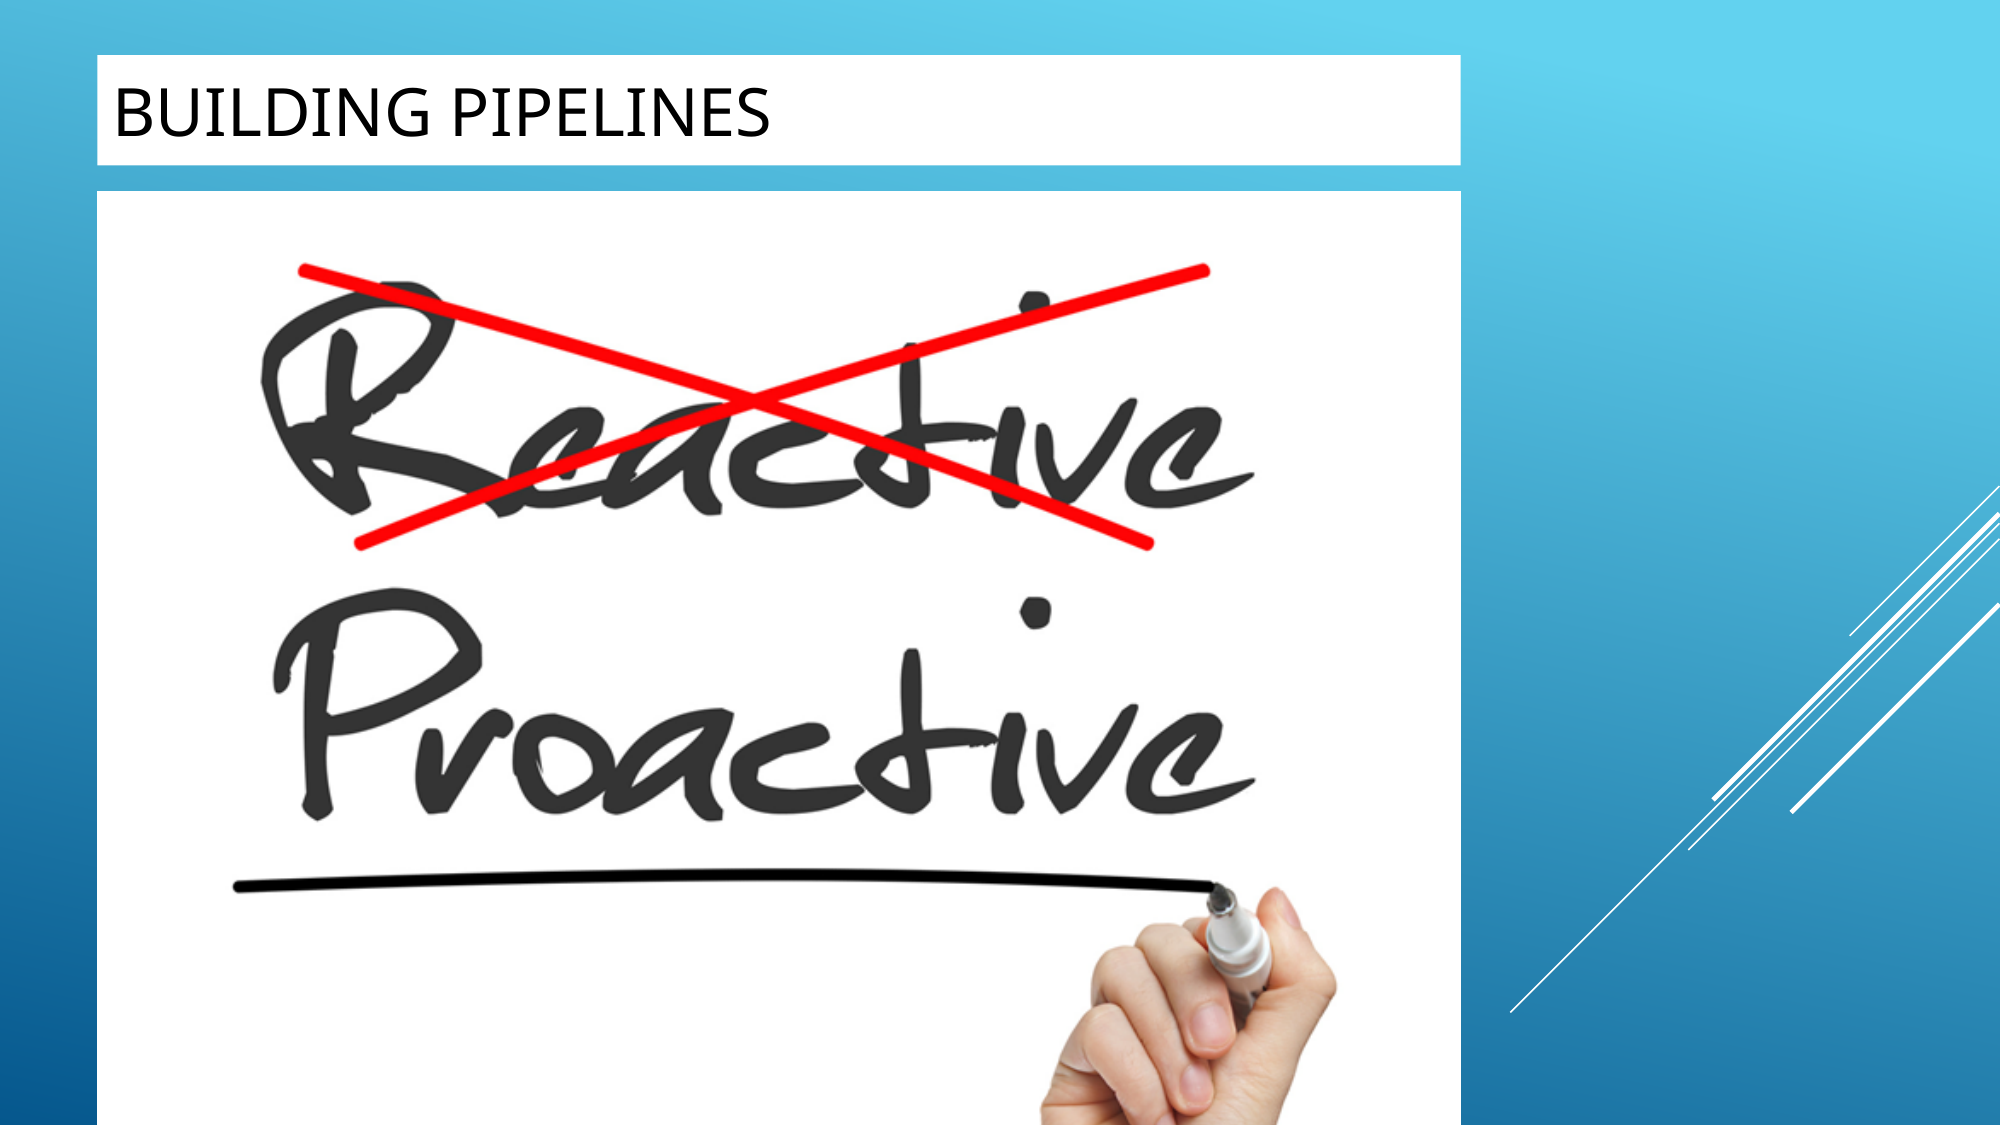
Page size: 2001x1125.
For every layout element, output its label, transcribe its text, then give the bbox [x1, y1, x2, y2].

picture [97, 191, 1461, 1125]
title BUILDING PIPELINES [97, 55, 1461, 166]
